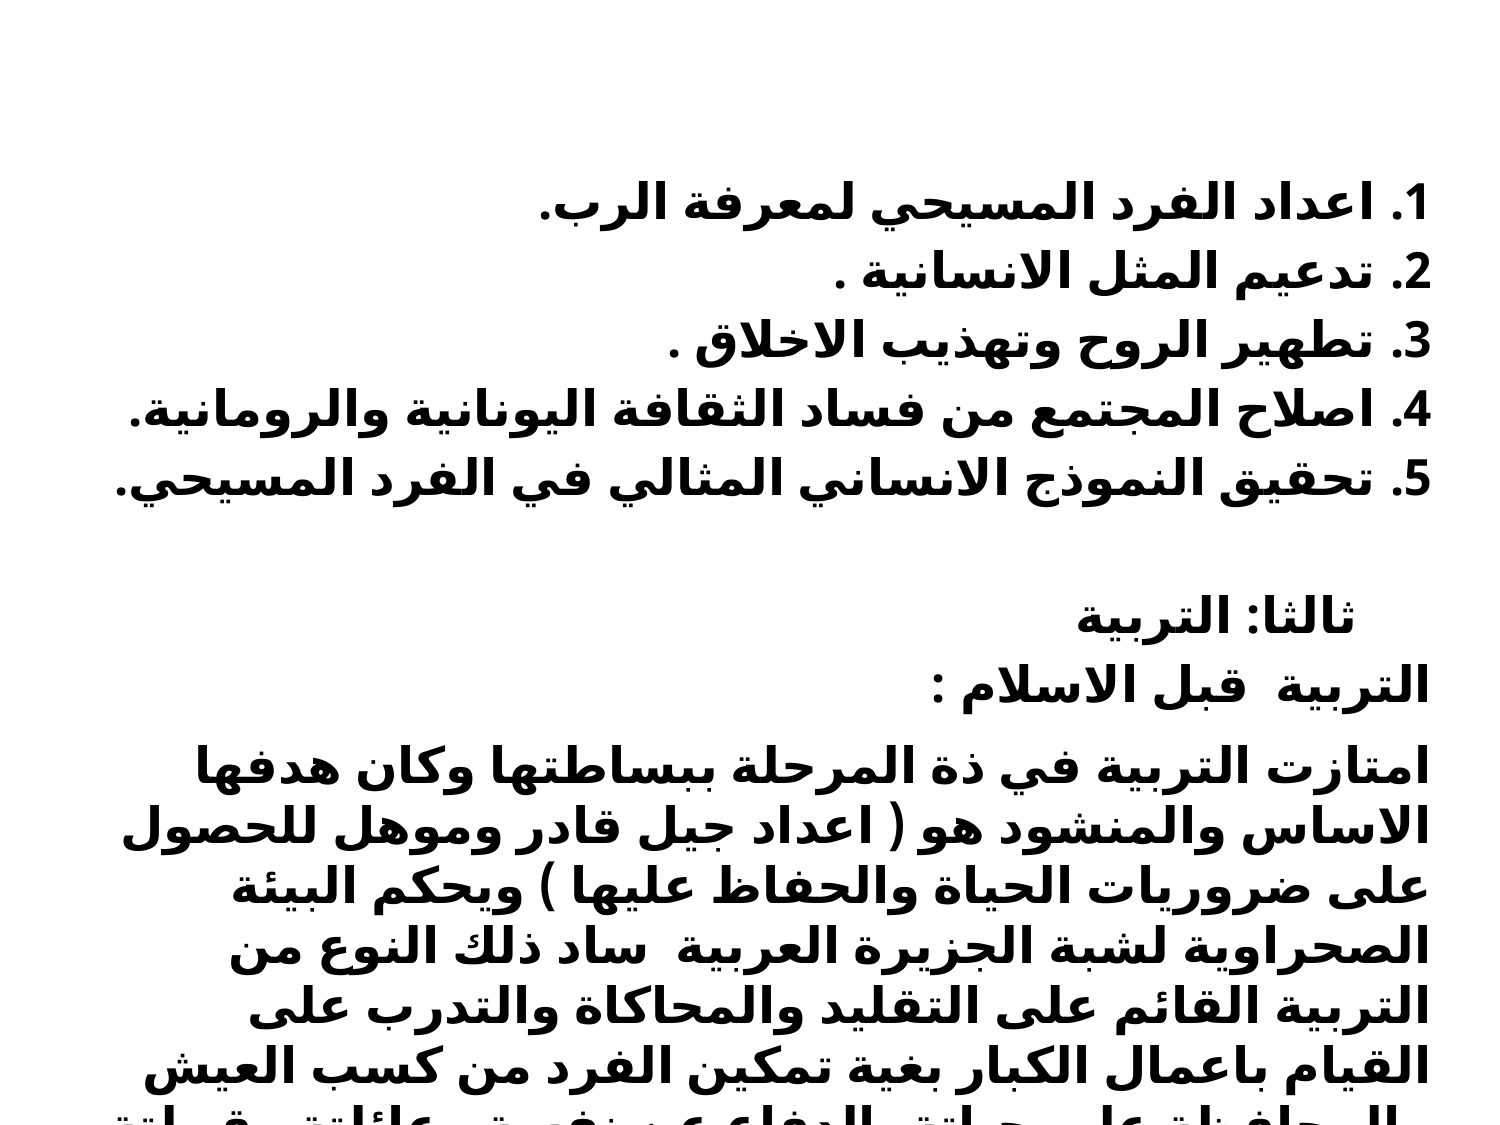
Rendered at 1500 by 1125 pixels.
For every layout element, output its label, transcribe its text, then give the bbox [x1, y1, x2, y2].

text_box اعداد الفرد المسيحي لمعرفة الرب. تدعيم المثل الانسانية . تطهير الروح وتهذيب الاخلاق . اصلاح المجتمع من فساد الثقافة اليونانية والرومانية. تحقيق النموذج الانساني المثالي في الفرد المسيحي. ثالثا: التربية التربية قبل الاسلام : امتازت التربية في ذة المرحلة ببساطتها وكان هدفها الاساس والمنشود هو ( اعداد جيل قادر وموهل للحصول على ضروريات الحياة والحفاظ عليها ) ويحكم البيئة الصحراوية لشبة الجزيرة العربية ساد ذلك النوع من التربية القائم على التقليد والمحاكاة والتدرب على القيام باعمال الكبار بغية تمكين الفرد من كسب العيش والمحافظة على حياتة بالدفاع عن نفسة وعائلتة وقبيلتة ضد اعدائة من بني جنسة وضد الوحوش الضارية [88, 153, 1447, 1125]
